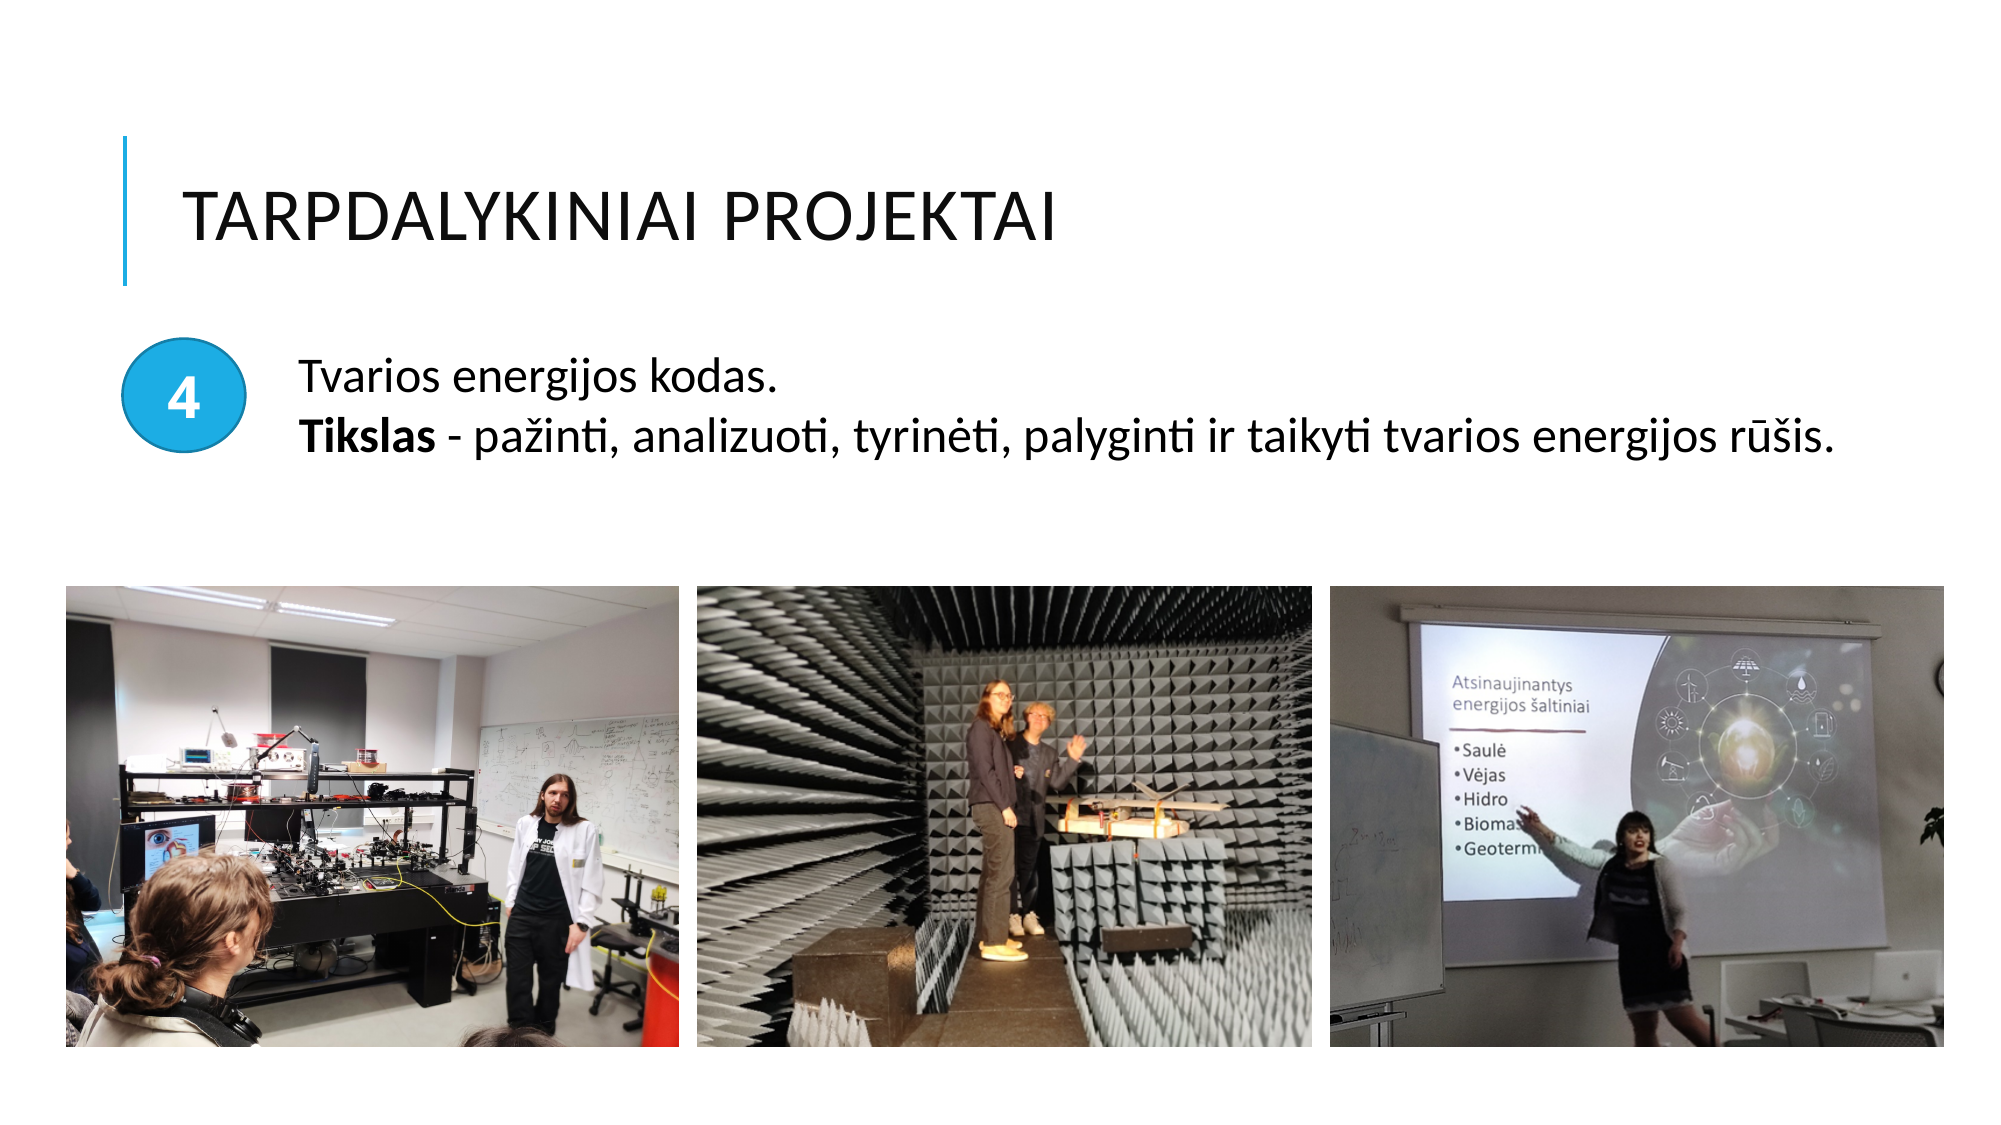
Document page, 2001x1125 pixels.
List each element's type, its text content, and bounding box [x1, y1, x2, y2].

picture [66, 586, 680, 1048]
text_box 4 [121, 337, 247, 454]
picture [697, 586, 1312, 1048]
picture [1329, 586, 1944, 1048]
title Tarpdalykiniai projektai [168, 96, 1763, 342]
text_box Tvarios energijos kodas. Tikslas - pažinti, analizuoti, tyrinėti, palyginti ir taikyti tvarios energijos rūšis. [283, 334, 1886, 470]
